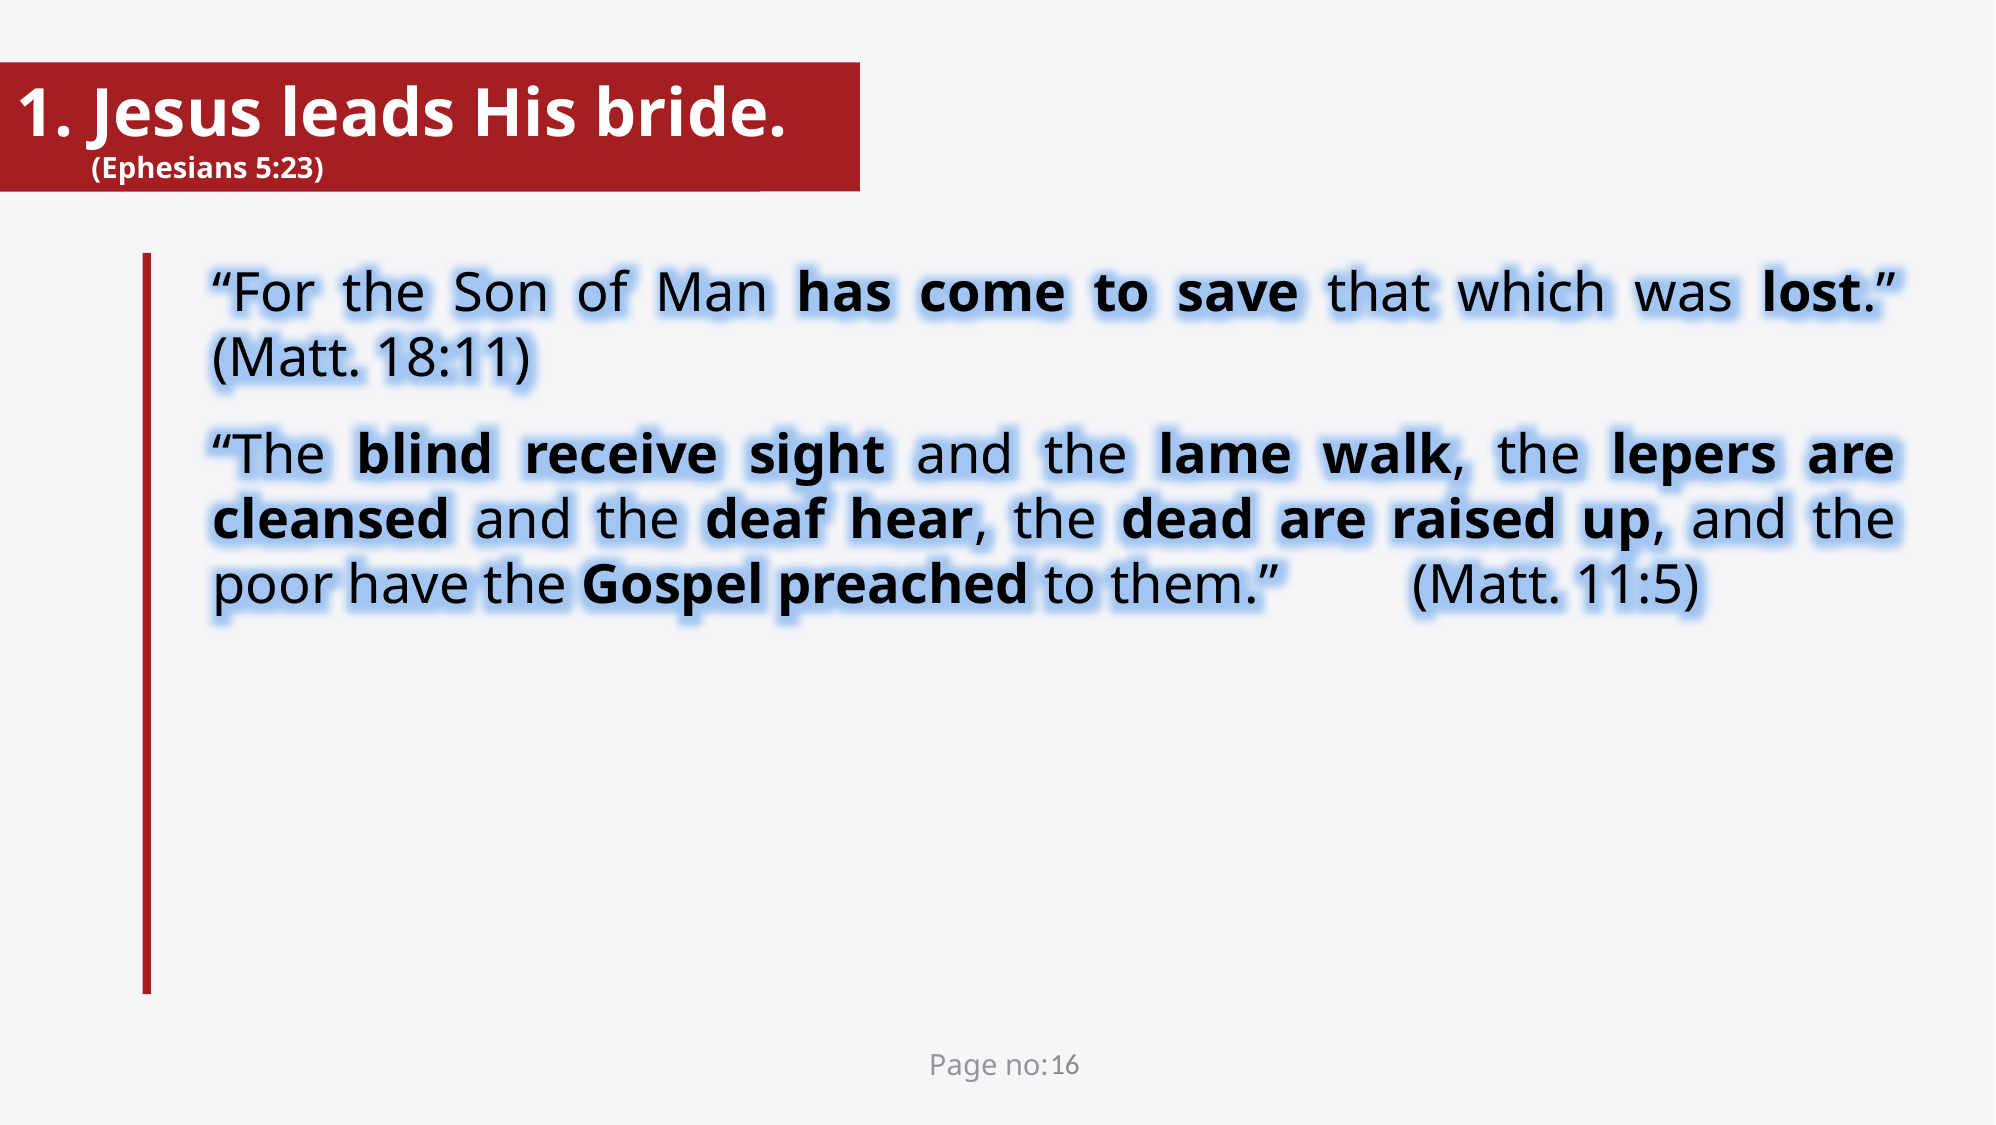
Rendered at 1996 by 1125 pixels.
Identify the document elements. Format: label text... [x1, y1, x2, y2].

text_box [1, 62, 861, 194]
text_box “The blind receive sight and the lame walk, the lepers are cleansed and the deaf hear, the dead are raised up, and the poor have the Gospel preached to them.” (Matt. 11:5) [198, 412, 1911, 623]
text_box “For the Son of Man has come to save that which was lost.” (Matt. 18:11) [198, 249, 1911, 395]
